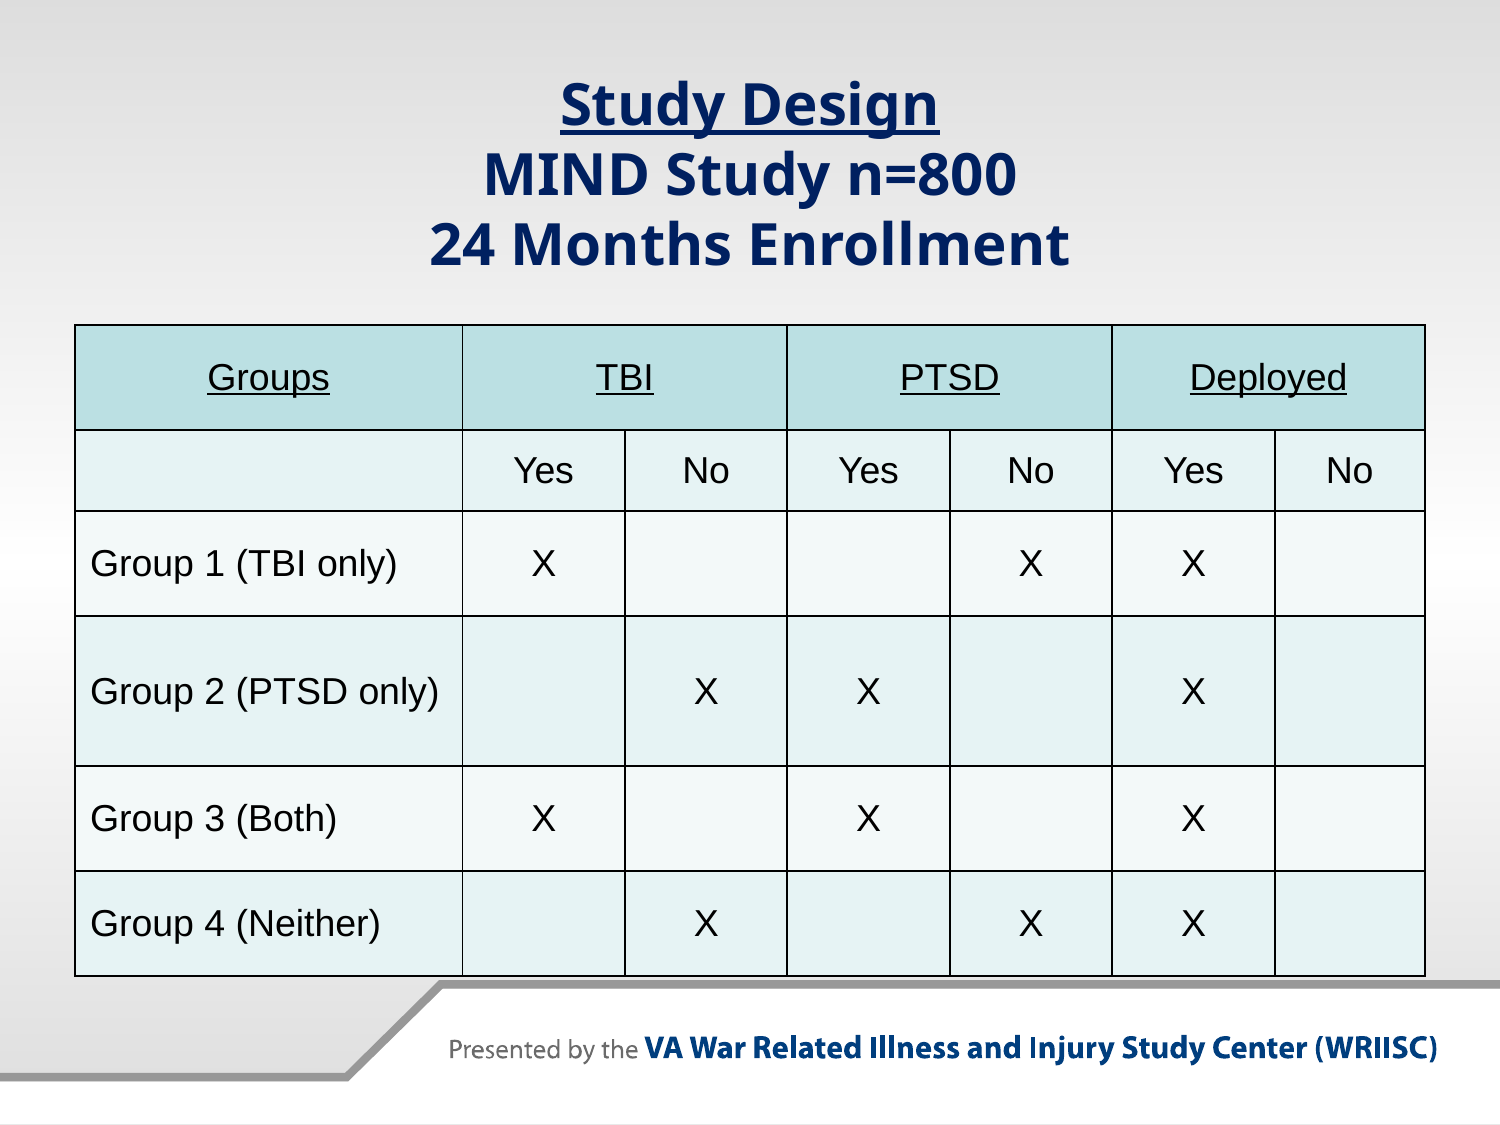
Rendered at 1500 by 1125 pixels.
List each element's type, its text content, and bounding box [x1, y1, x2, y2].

table_cell X [951, 872, 1111, 975]
table_cell [1276, 872, 1424, 975]
table_cell Group 3 (Both) [76, 767, 462, 870]
table_header TBI [463, 326, 786, 429]
table_cell X [626, 617, 786, 765]
table_cell X [788, 767, 949, 870]
title Study Design MIND Study n=800 24 Months Enrollment [74, 44, 1426, 301]
table_cell X [1113, 512, 1274, 615]
table_cell Group 4 (Neither) [76, 872, 462, 975]
table_header PTSD [788, 326, 1111, 429]
table_cell X [463, 767, 624, 870]
table_cell [1276, 767, 1424, 870]
table_cell [463, 617, 624, 765]
table_cell [788, 512, 949, 615]
table_cell [463, 872, 624, 975]
table_cell [626, 512, 786, 615]
table_cell X [951, 512, 1111, 615]
table_cell [951, 767, 1111, 870]
table_cell [951, 617, 1111, 765]
table_cell [1276, 617, 1424, 765]
table_cell X [626, 872, 786, 975]
table_cell X [1113, 617, 1274, 765]
table_cell Yes [1113, 431, 1274, 510]
table_cell X [1113, 872, 1274, 975]
table_cell Group 1 (TBI only) [76, 512, 462, 615]
table_cell Yes [788, 431, 949, 510]
table_header Deployed [1113, 326, 1424, 429]
table_cell Group 2 (PTSD only) [76, 617, 462, 765]
table_cell [788, 872, 949, 975]
table_cell X [463, 512, 624, 615]
table_cell No [951, 431, 1111, 510]
table_cell [626, 767, 786, 870]
table_cell Yes [463, 431, 624, 510]
table_cell No [1276, 431, 1424, 510]
table_cell X [788, 617, 949, 765]
table_cell X [1113, 767, 1274, 870]
table_cell [1276, 512, 1424, 615]
table_cell No [626, 431, 786, 510]
table_cell [76, 431, 462, 510]
table_header Groups [76, 326, 462, 429]
